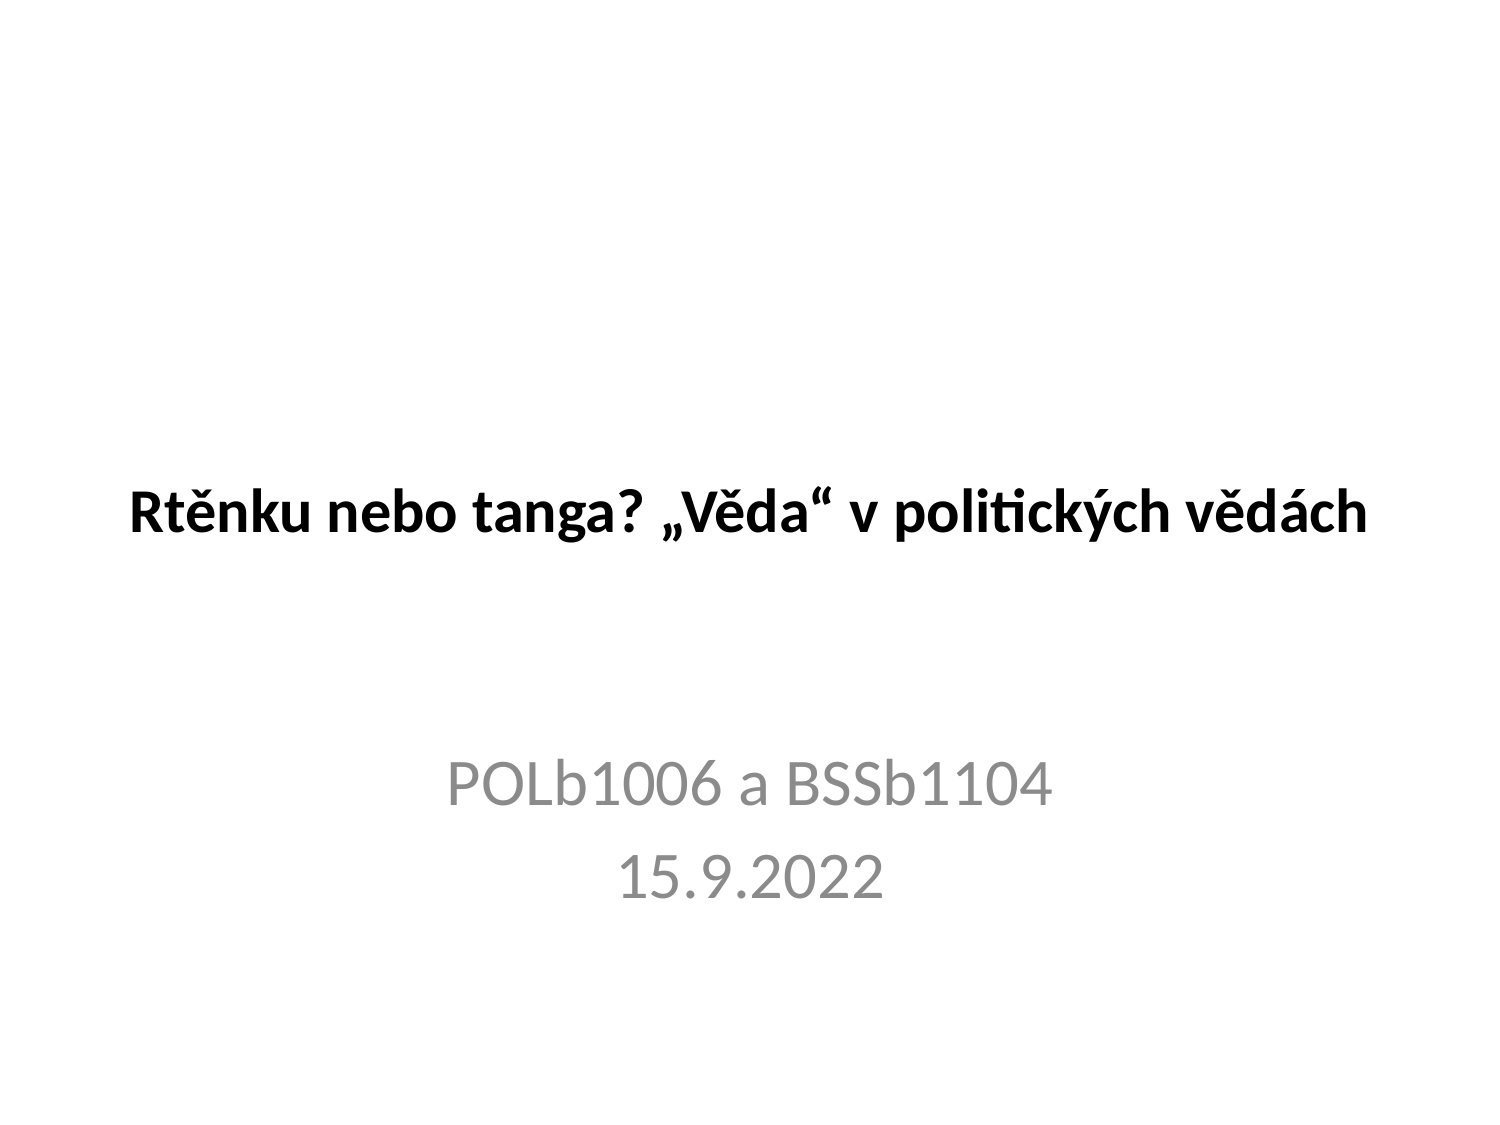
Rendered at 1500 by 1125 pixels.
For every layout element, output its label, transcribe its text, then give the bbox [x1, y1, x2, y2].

title Rtěnku nebo tanga? „Věda“ v politických vědách [112, 349, 1388, 591]
subtitle POLb1006 a BSSb1104 15.9.2022 [225, 637, 1275, 925]
